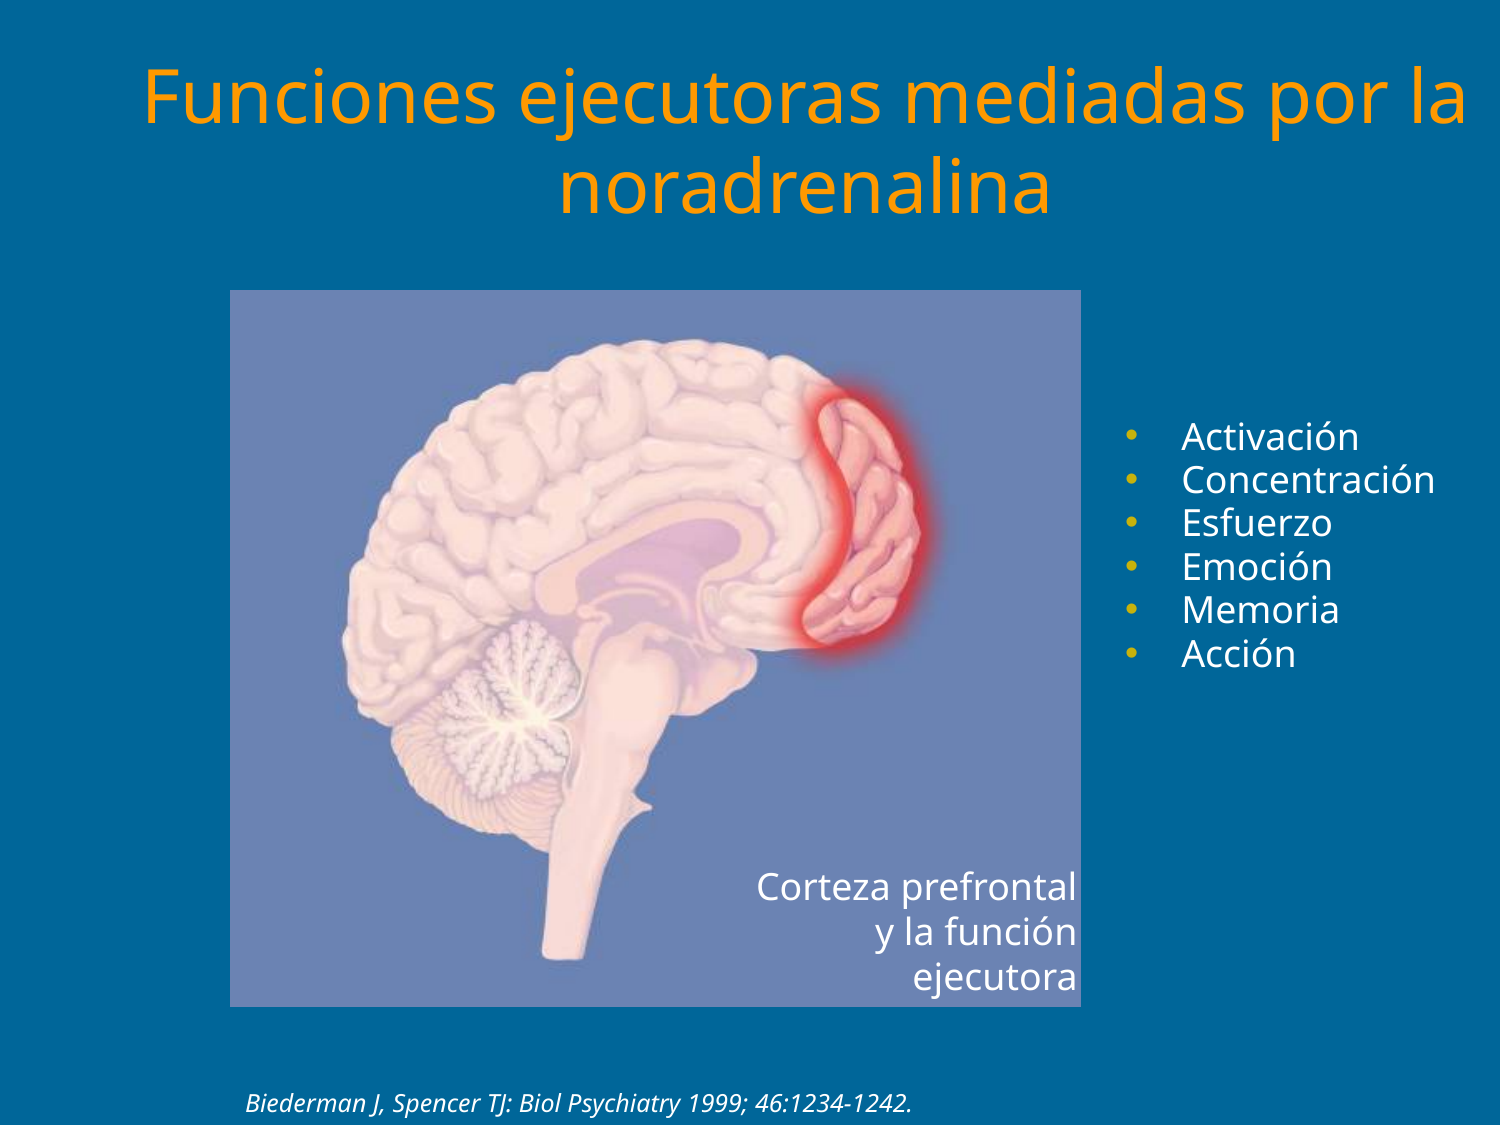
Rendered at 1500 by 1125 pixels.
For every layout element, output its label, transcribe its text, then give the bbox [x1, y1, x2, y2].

title Funciones ejecutoras mediadas por la noradrenalina [111, 49, 1500, 228]
picture [231, 291, 1080, 1006]
text_box Corteza prefrontal y la función ejecutora [1086, 854, 1093, 1006]
text_box Activación Concentración Esfuerzo Emoción Memoria Acción [1086, 361, 1468, 813]
text_box Biederman J, Spencer TJ: Biol Psychiatry 1999; 46:1234-1242. [230, 1079, 1254, 1125]
